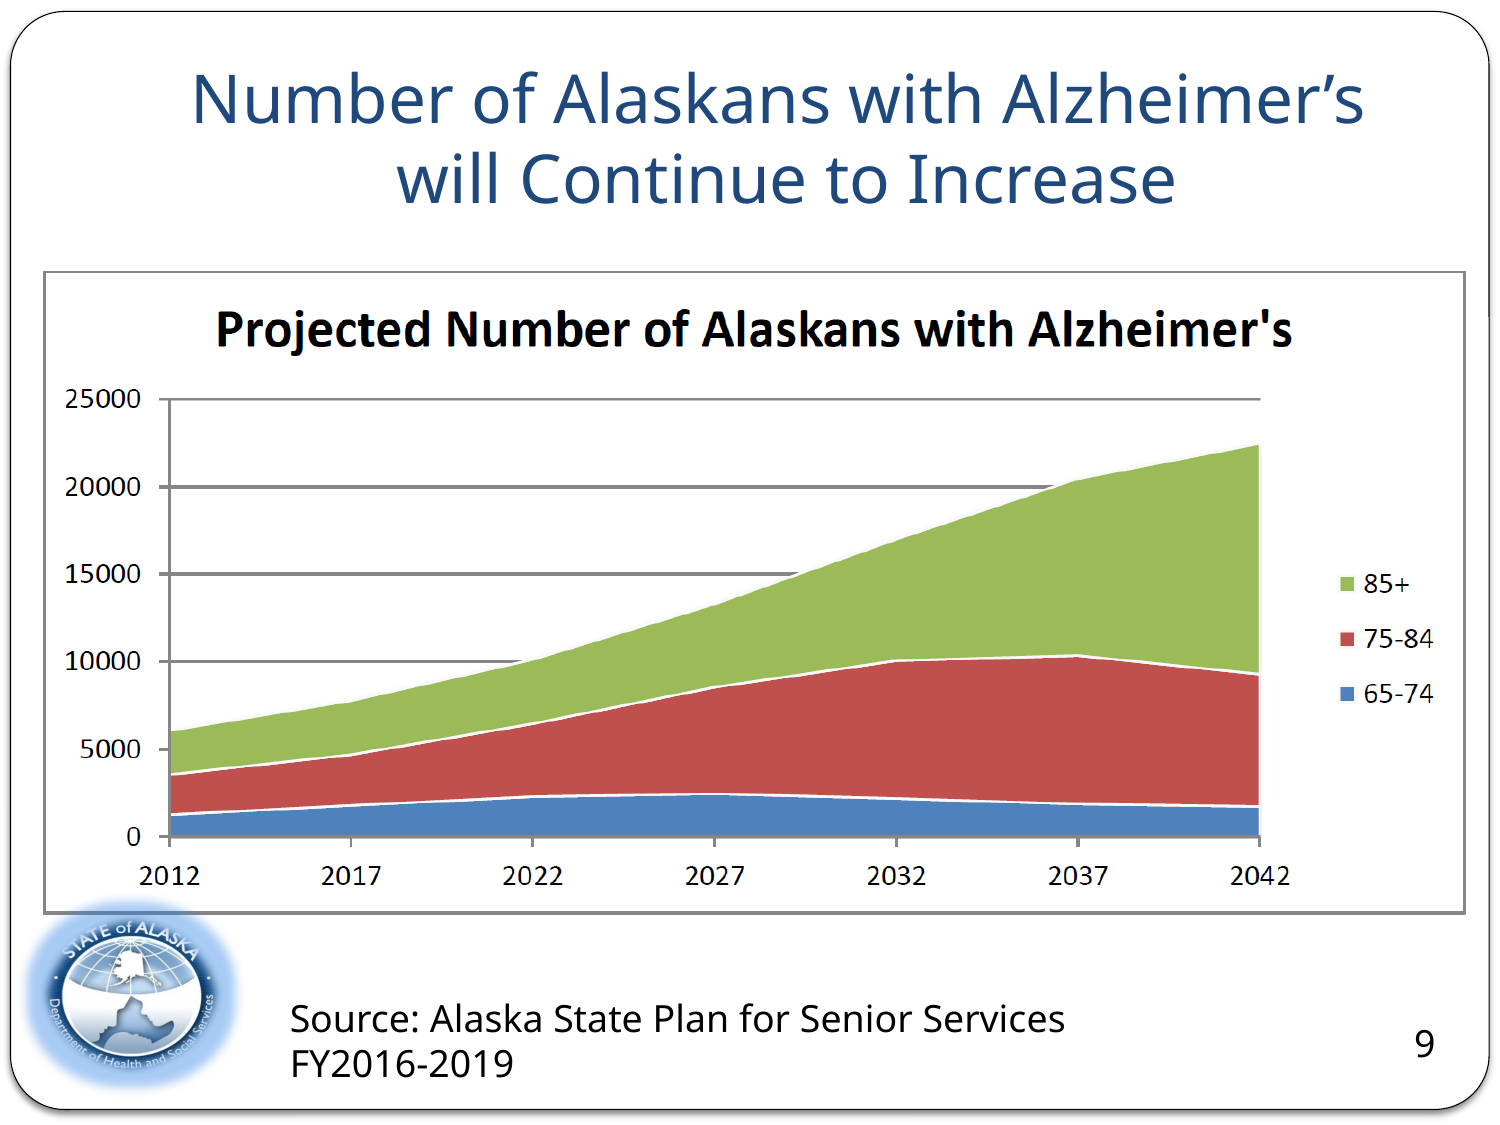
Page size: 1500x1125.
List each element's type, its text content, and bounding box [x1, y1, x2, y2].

title Number of Alaskans with Alzheimer’s will Continue to Increase [150, 45, 1425, 233]
text_box 9 [0, 1012, 1500, 1124]
picture [37, 262, 1478, 1077]
text_box Source: Alaska State Plan for Senior Services FY2016-2019 [275, 987, 1125, 1093]
